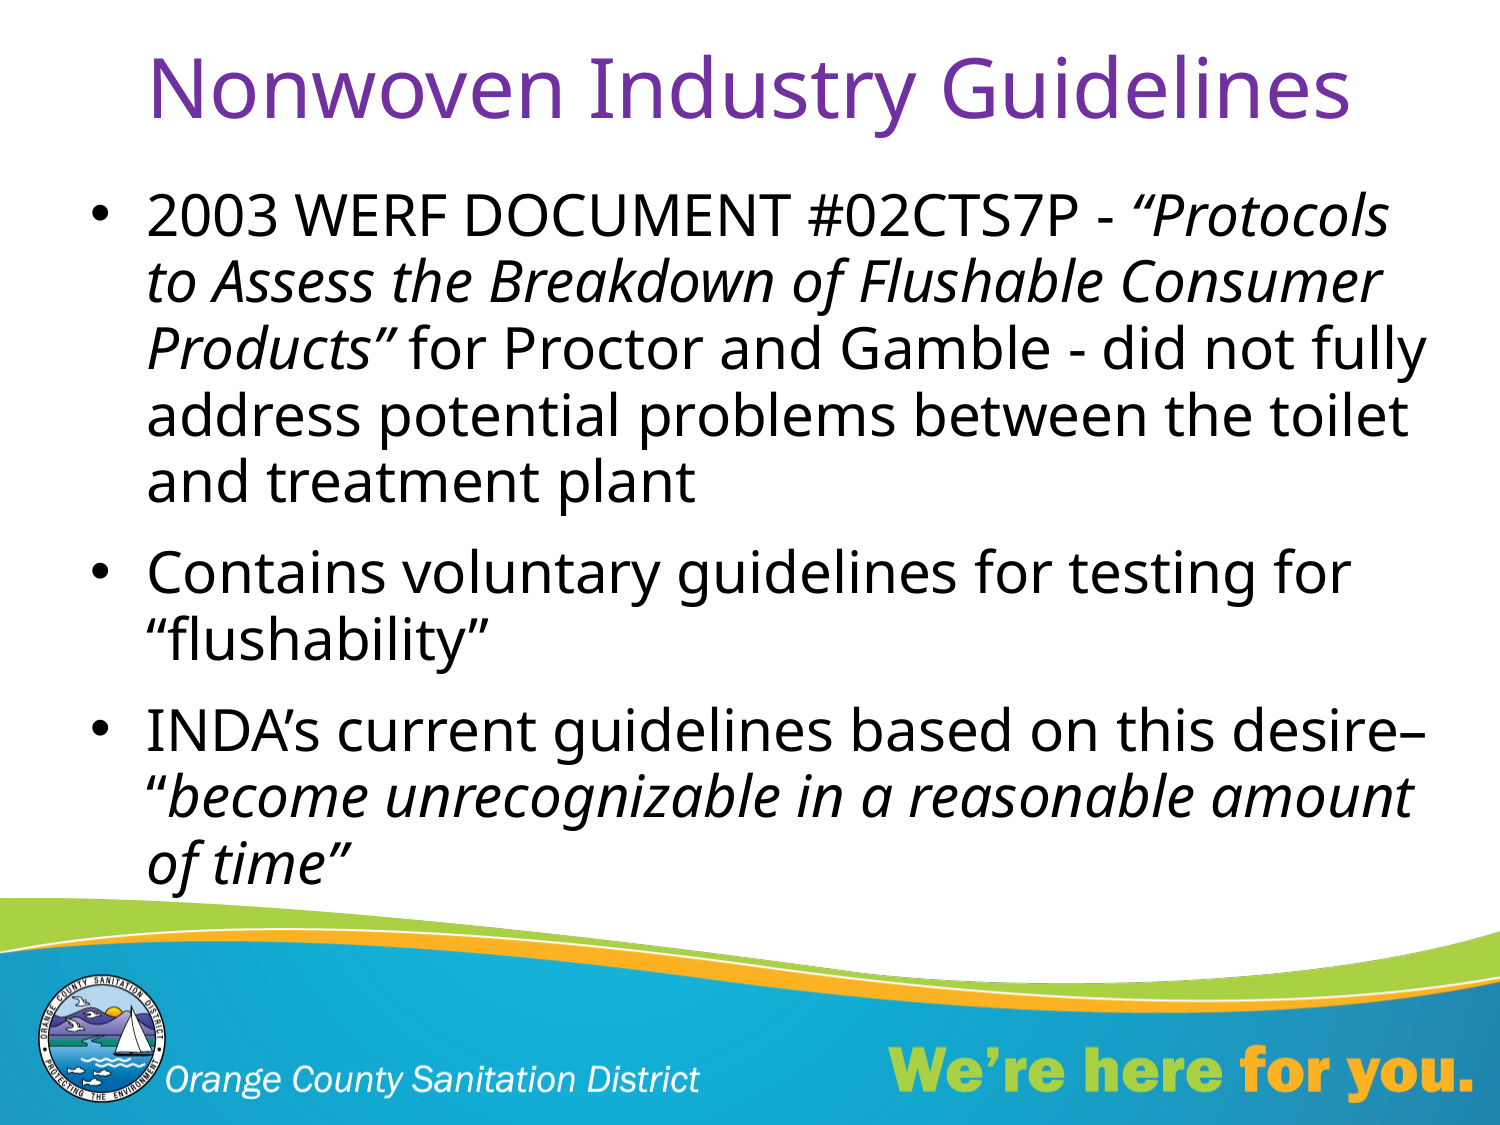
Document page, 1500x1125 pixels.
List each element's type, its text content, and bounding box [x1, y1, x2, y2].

list 2003 WERF DOCUMENT #02CTS7P - “Protocols to Assess the Breakdown of Flushable Consumer Products” for Proctor and Gamble - did not fully address potential problems between the toilet and treatment plant Contains voluntary guidelines for testing for “flushability” INDA’s current guidelines based on this desire– “become unrecognizable in a reasonable amount of time” [75, 173, 1469, 960]
title Nonwoven Industry Guidelines [0, 1, 1500, 169]
picture [0, 898, 1500, 1125]
